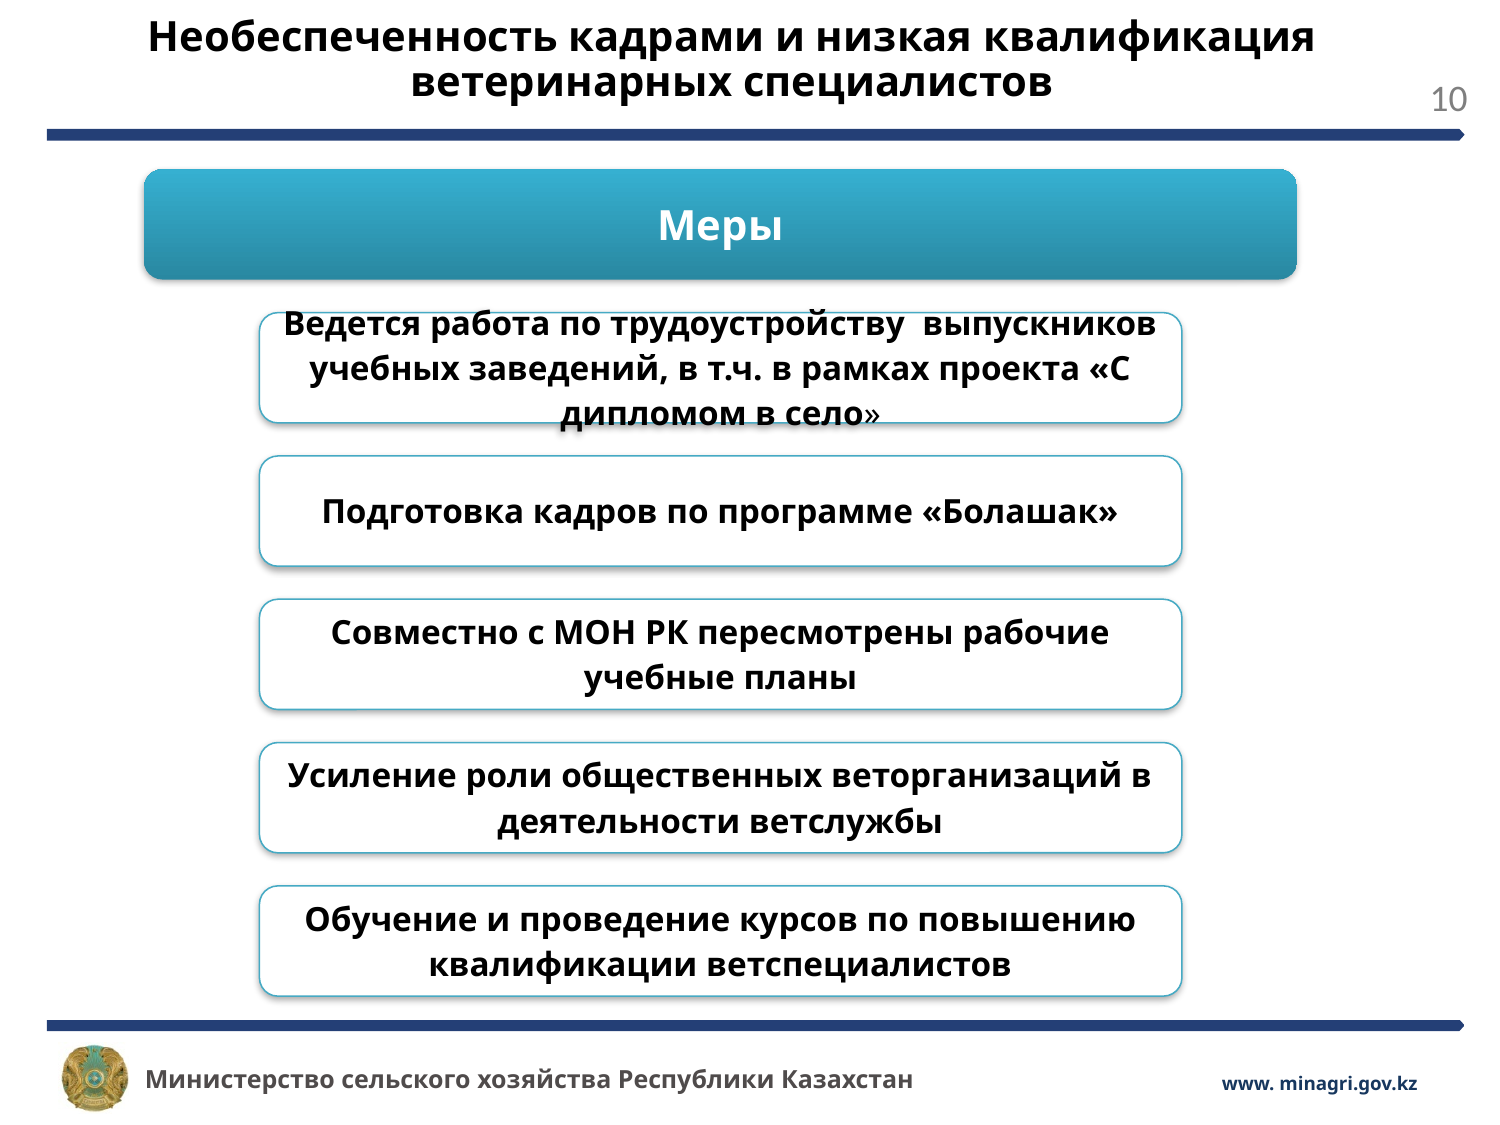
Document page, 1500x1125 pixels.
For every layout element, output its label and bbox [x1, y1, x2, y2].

picture [58, 1042, 129, 1114]
text_box [34, 0, 1430, 121]
text_box [0, 168, 1442, 997]
